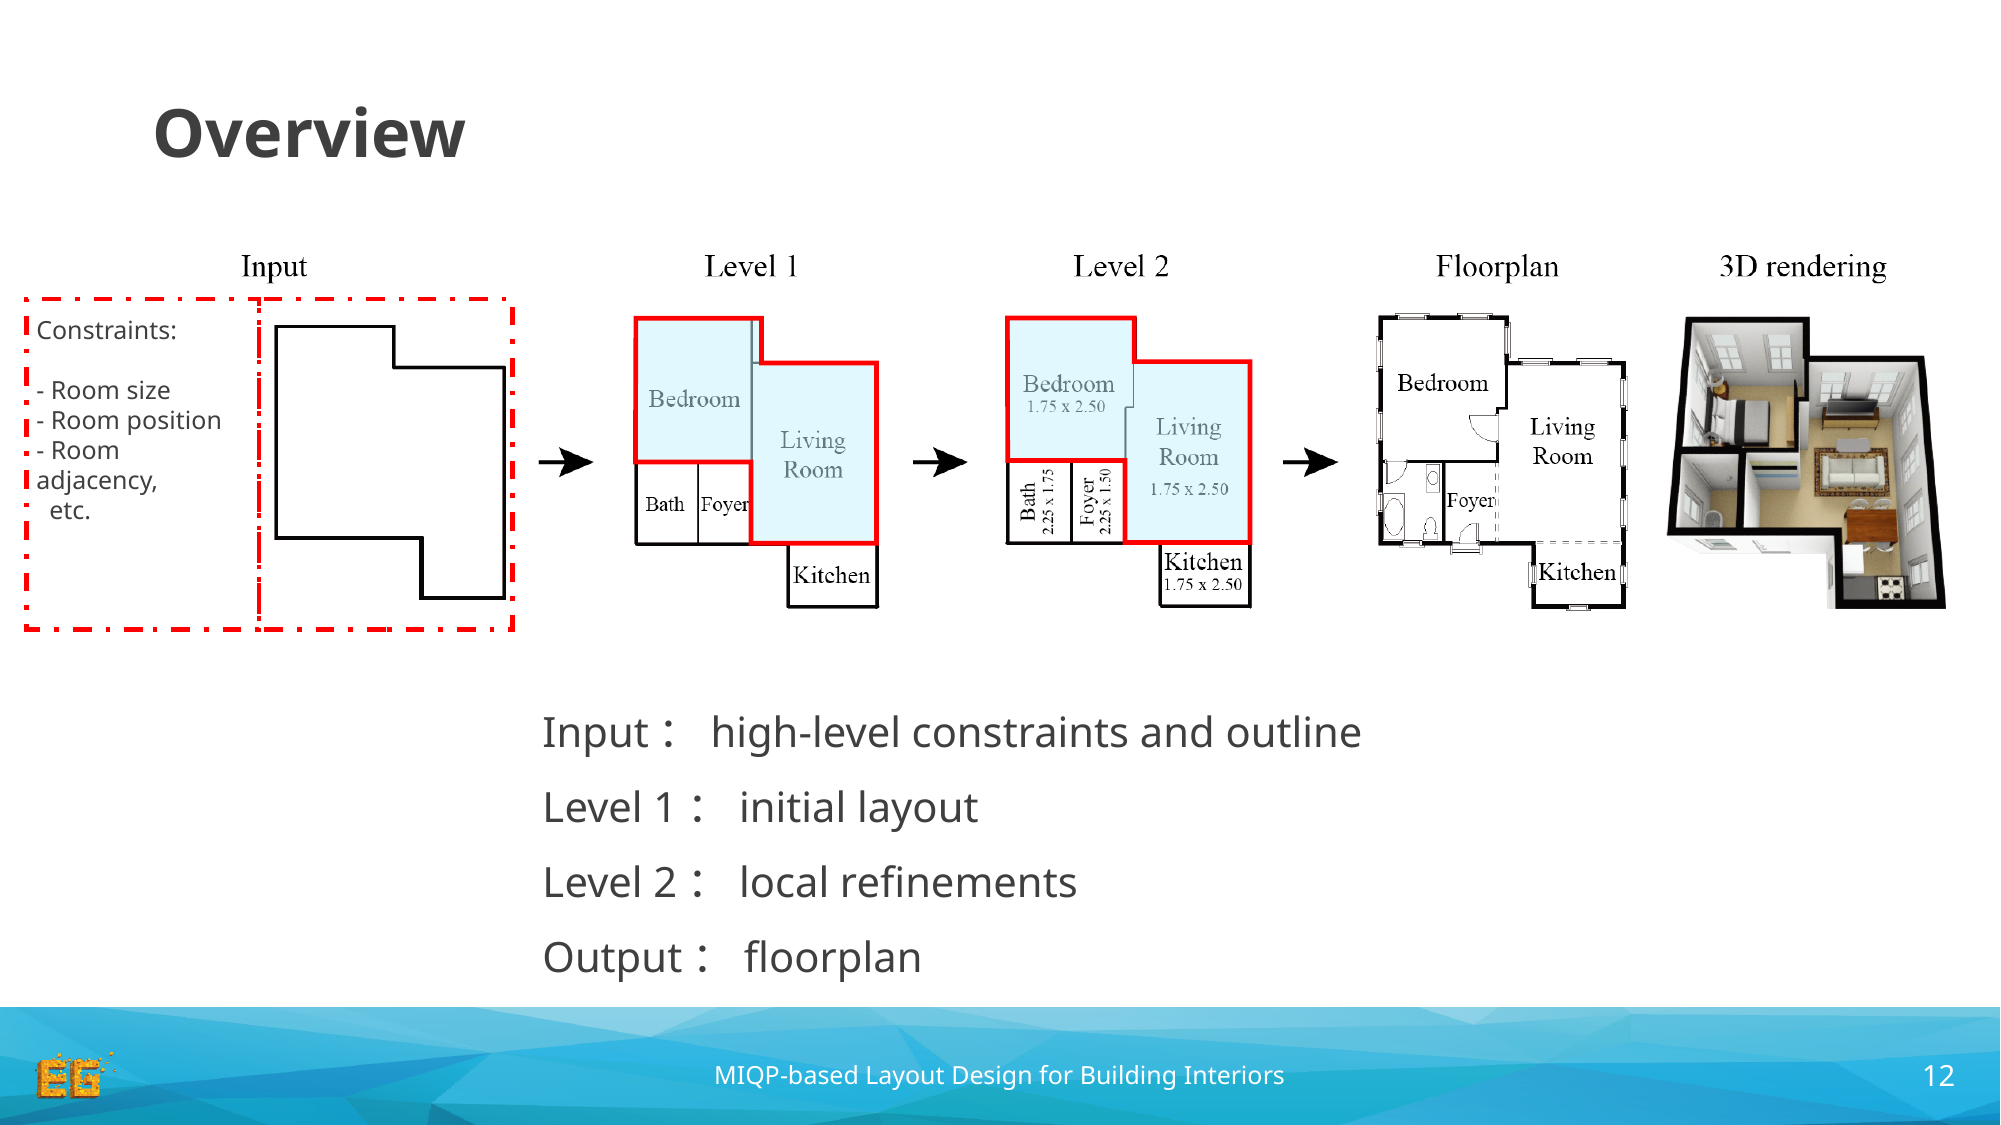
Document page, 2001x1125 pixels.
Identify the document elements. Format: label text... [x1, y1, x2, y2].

footer MIQP-based Layout Design for Building Interiors [554, 1051, 1446, 1102]
text_box [26, 625, 260, 630]
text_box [21, 249, 1946, 625]
title Overview [137, 59, 1863, 212]
picture [0, 1030, 2000, 1125]
text_box Input：high-level constraints and outline Level 1：initial layout Level 2：local refinements Output：floorplan [527, 672, 1490, 988]
slide_number 12 [1599, 1051, 1971, 1102]
text_box [259, 625, 513, 630]
